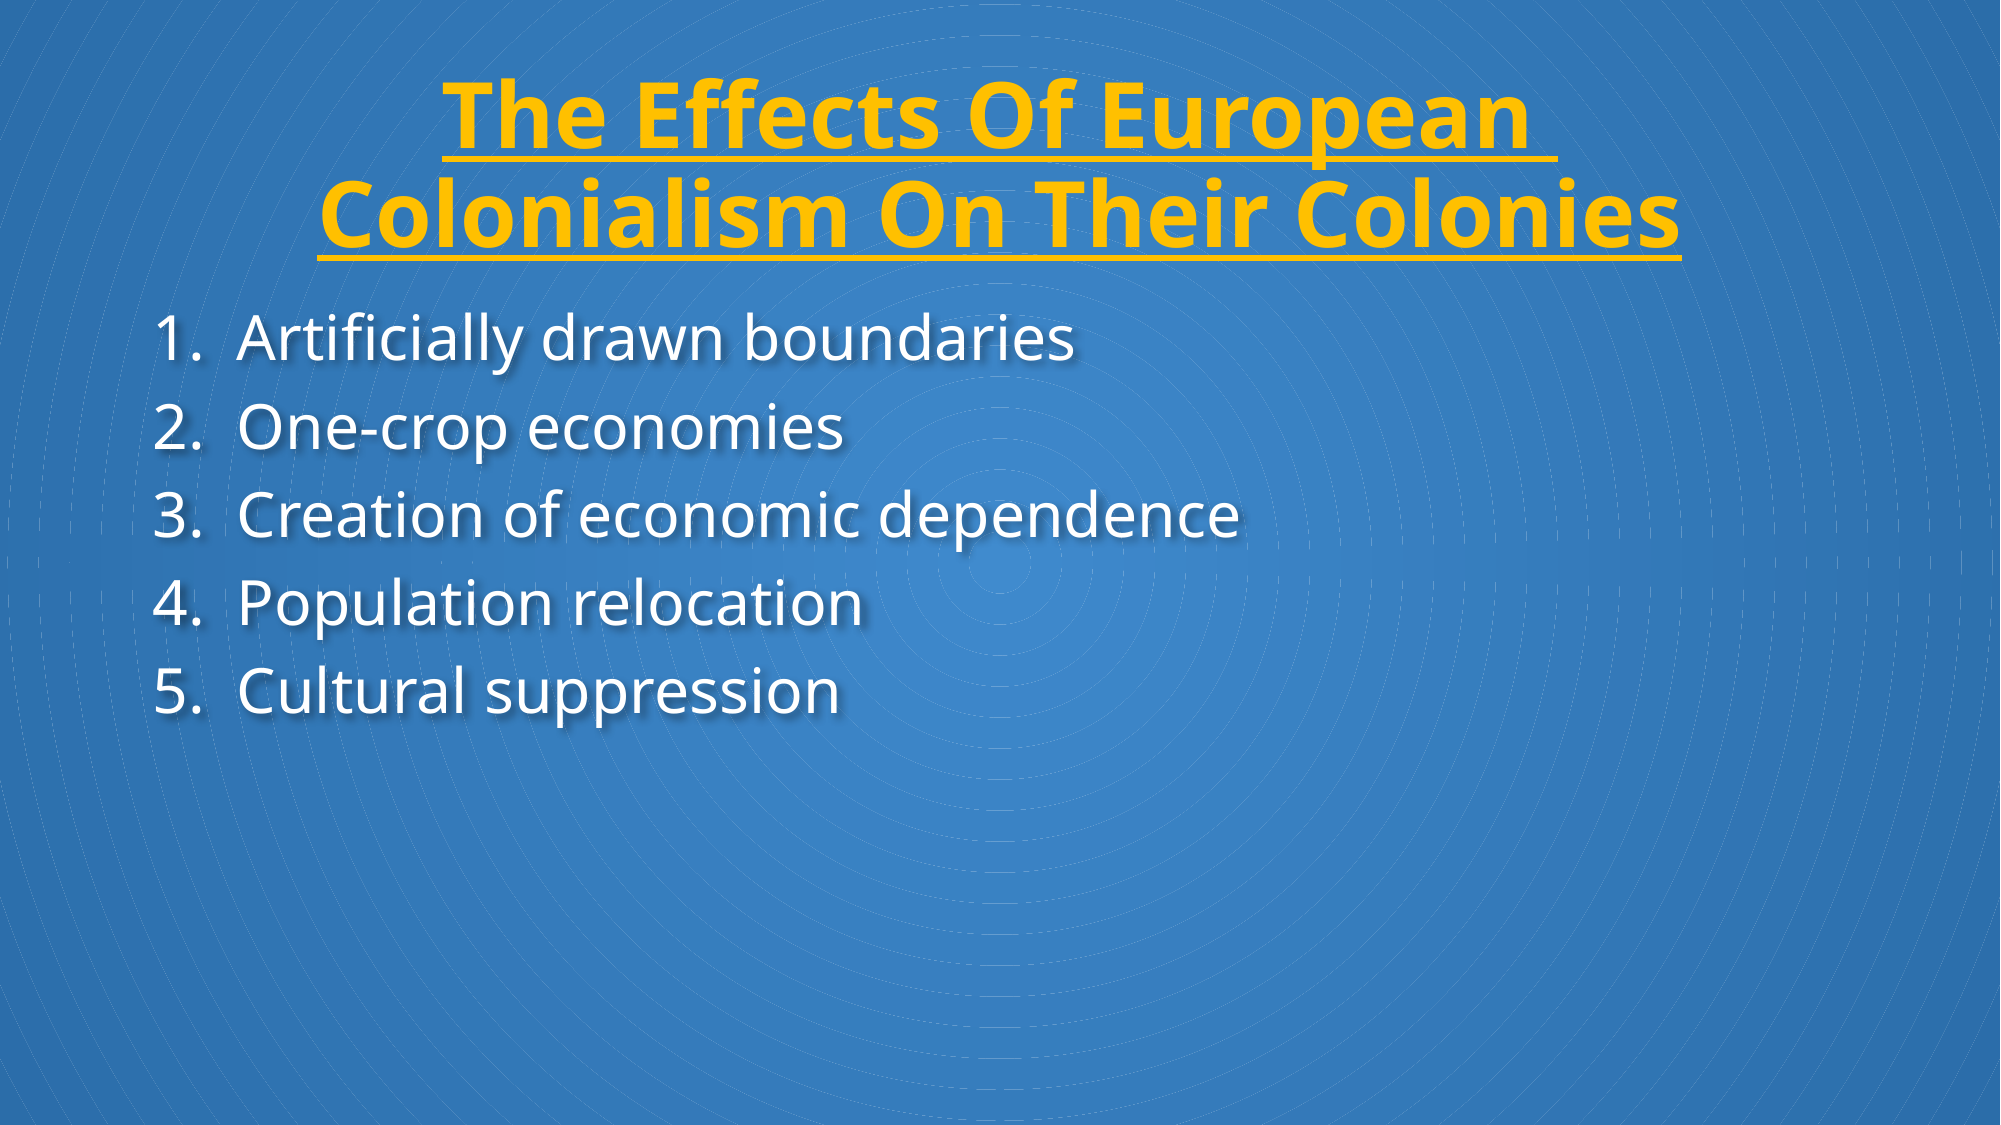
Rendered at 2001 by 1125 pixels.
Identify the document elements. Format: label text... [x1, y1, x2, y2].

list Artificially drawn boundaries One-crop economies Creation of economic dependence Population relocation Cultural suppression [137, 299, 1863, 1014]
title The Effects Of European Colonialism On Their Colonies [137, 59, 1863, 278]
